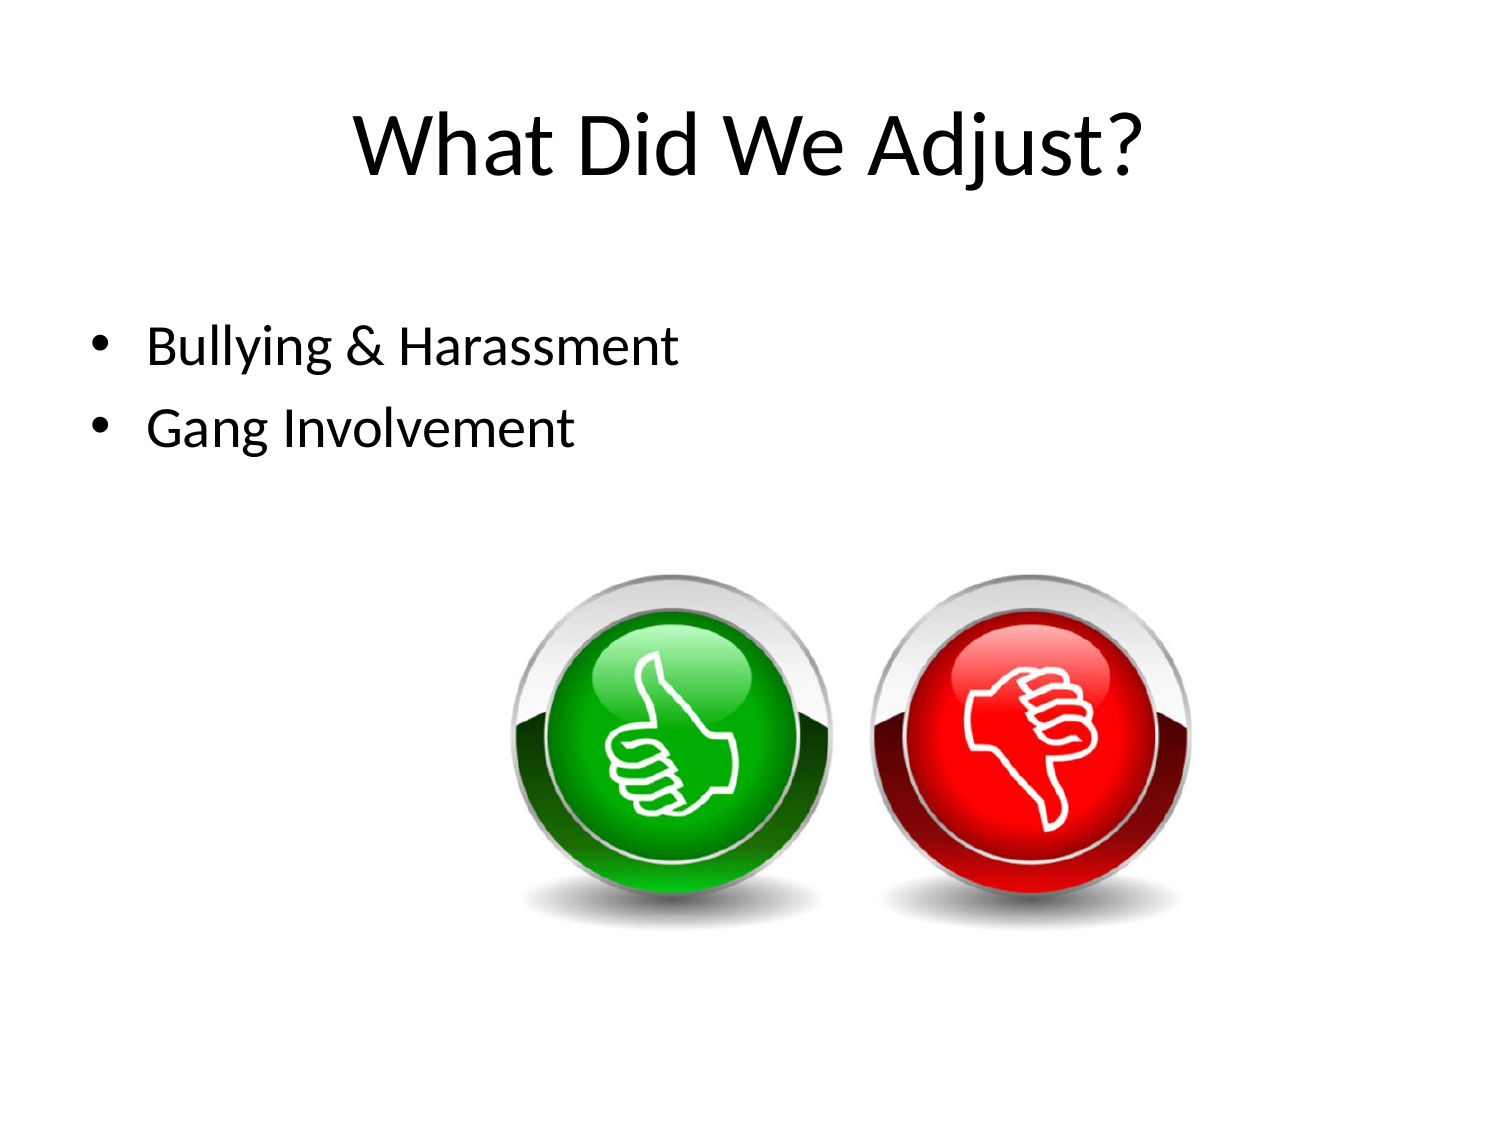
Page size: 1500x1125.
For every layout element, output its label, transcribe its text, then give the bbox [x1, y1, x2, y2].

picture [400, 474, 1301, 1016]
list Bullying & Harassment Gang Involvement [75, 299, 738, 1005]
title What Did We Adjust? [75, 45, 1425, 233]
